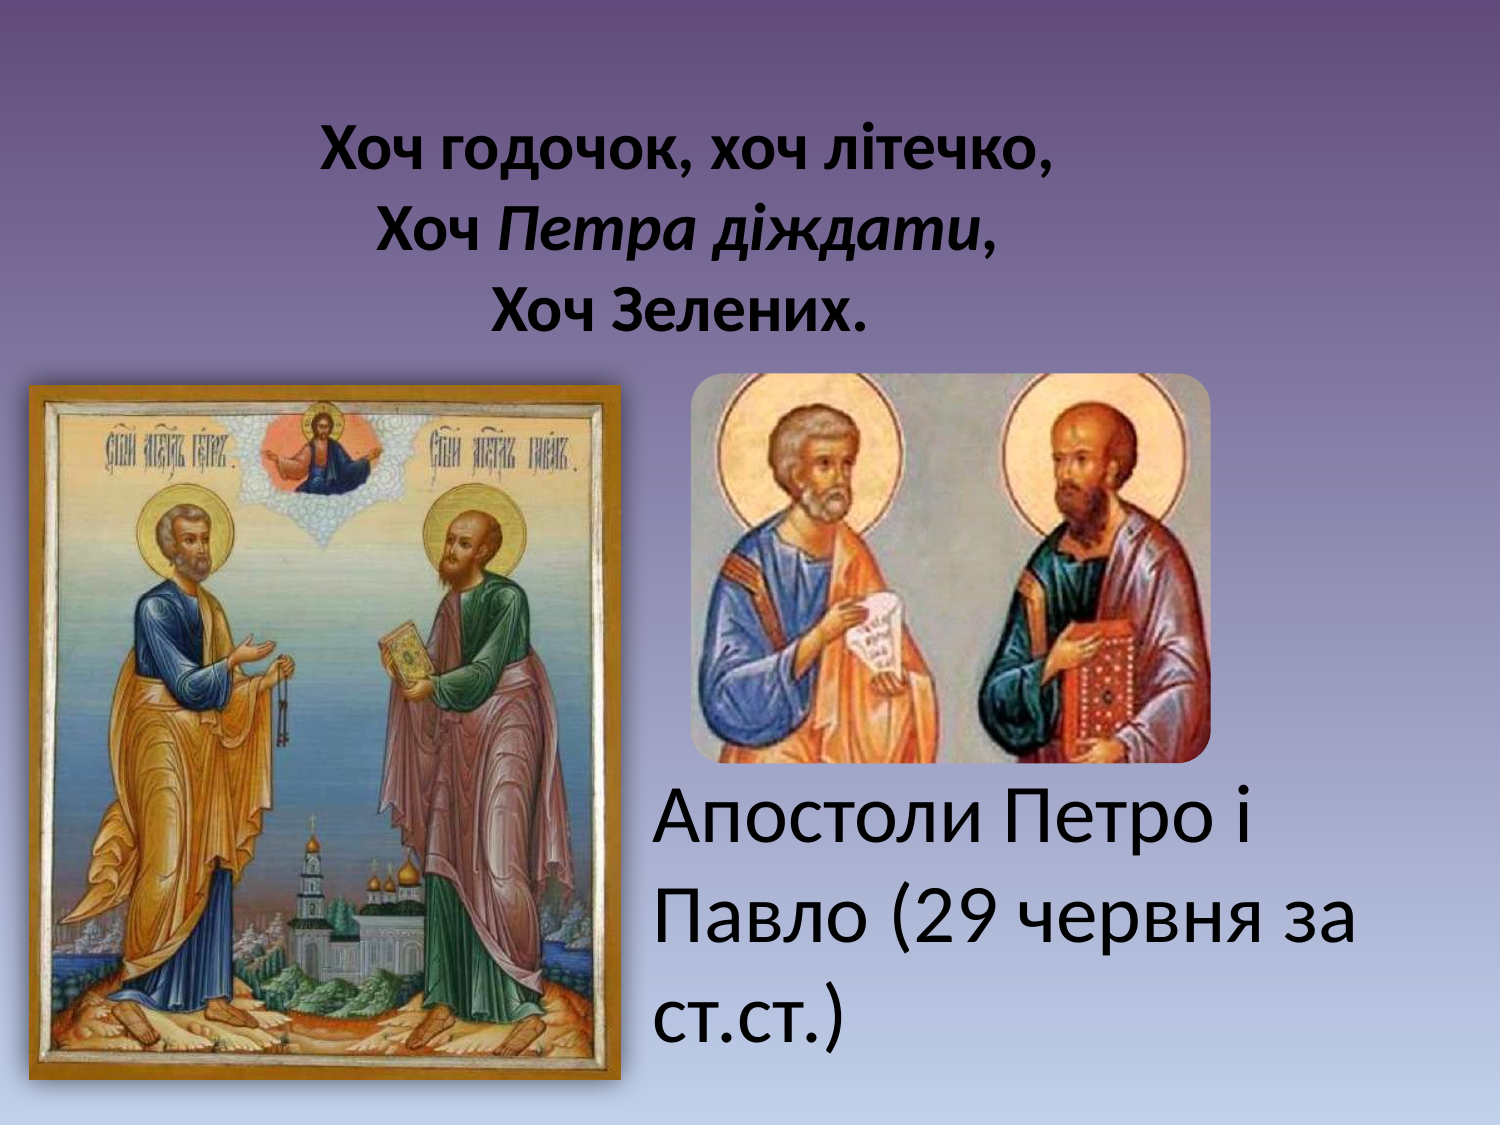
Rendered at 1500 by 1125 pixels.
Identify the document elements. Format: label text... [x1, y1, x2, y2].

title Хоч годочок, хоч літечко, Хоч Петра діждати, Хоч Зелених. [277, 42, 1099, 353]
picture [690, 373, 1211, 764]
list Апостоли Петро і Павло (29 червня за ст.ст.) [637, 751, 1500, 912]
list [29, 385, 621, 1080]
